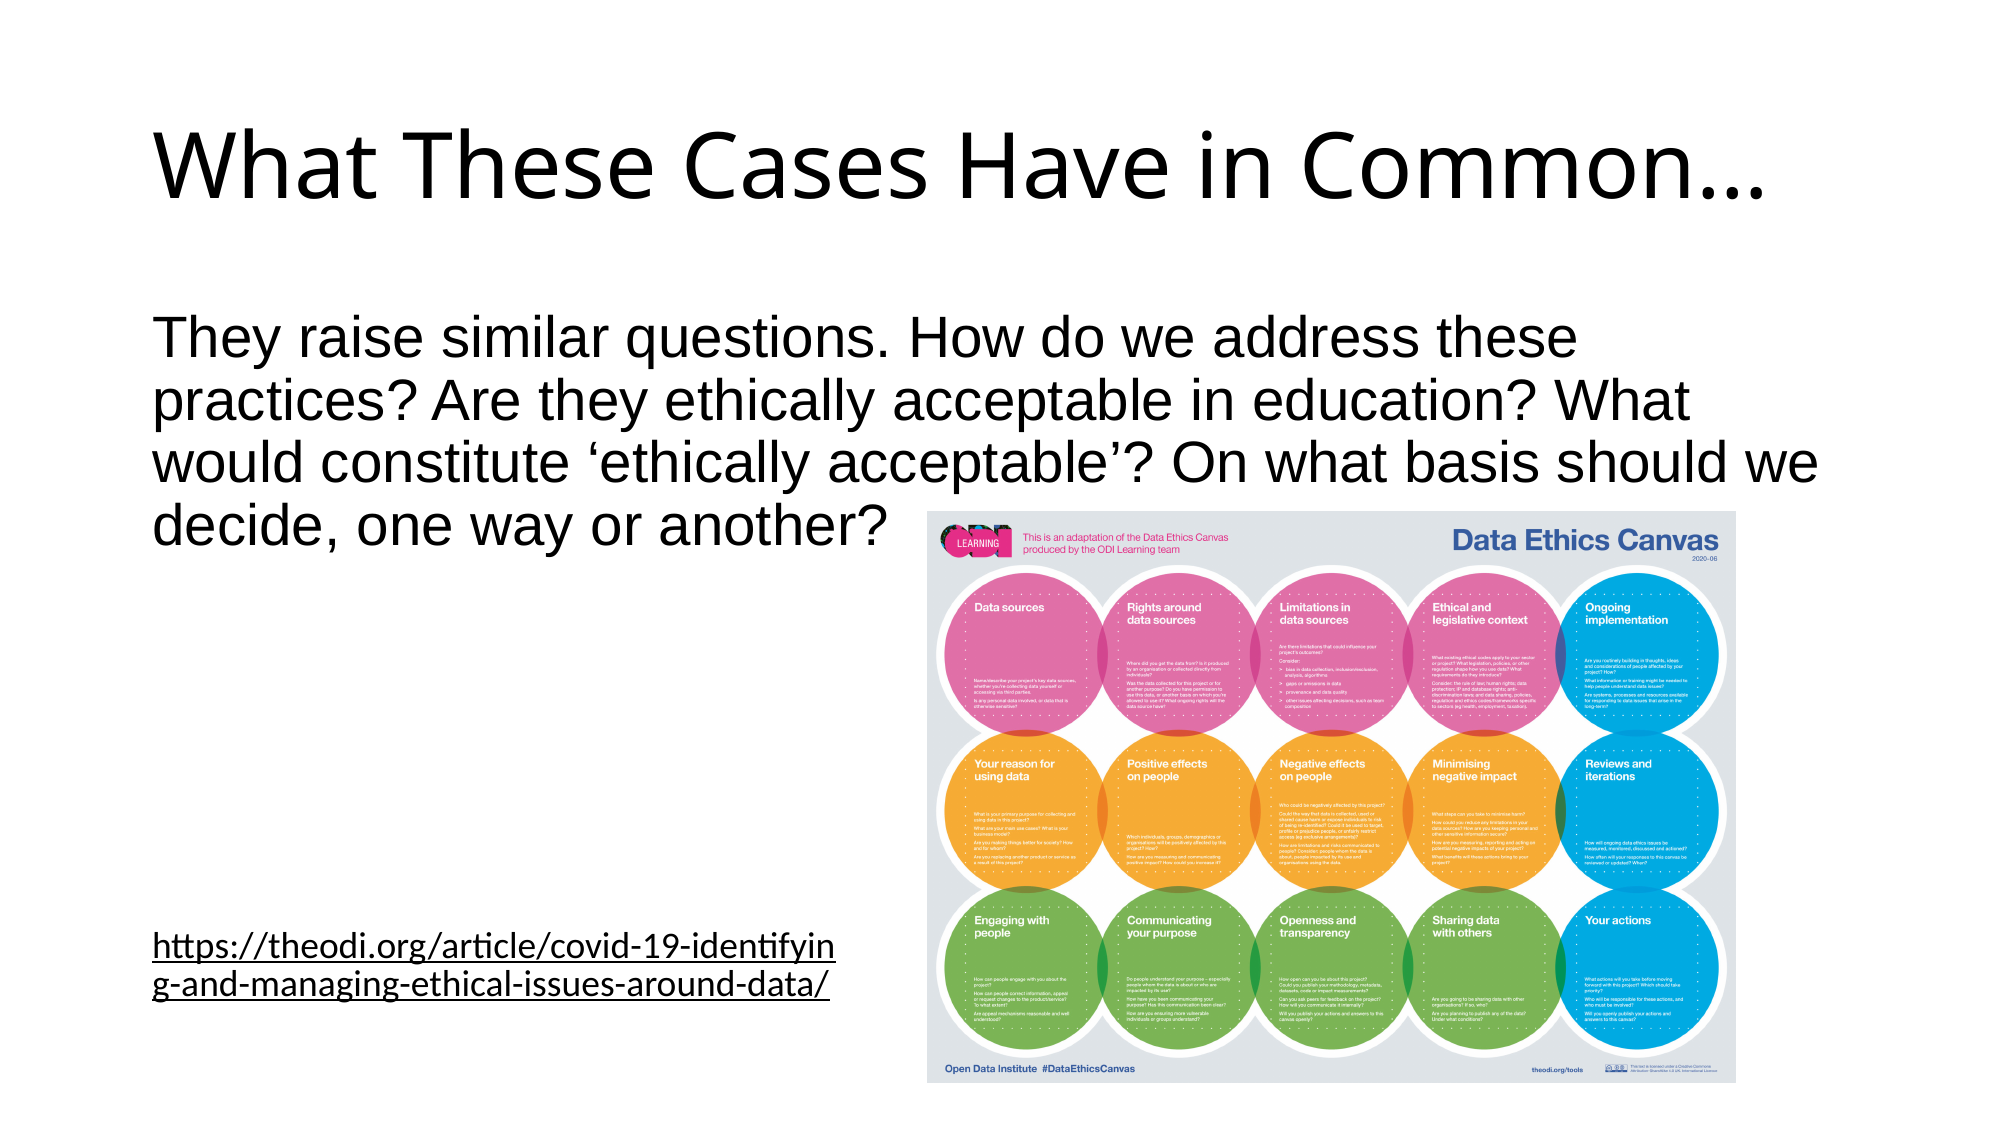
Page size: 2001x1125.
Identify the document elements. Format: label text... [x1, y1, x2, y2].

picture [927, 511, 1736, 1083]
text_box https://theodi.org/article/covid-19-identifying-and-managing-ethical-issues-around-data/ [137, 913, 859, 1019]
title What These Cases Have in Common… [137, 59, 1863, 278]
list They raise similar questions. How do we address these practices? Are they ethically acceptable in education? What would constitute ‘ethically acceptable’? On what basis should we decide, one way or another? [137, 299, 1863, 1014]
